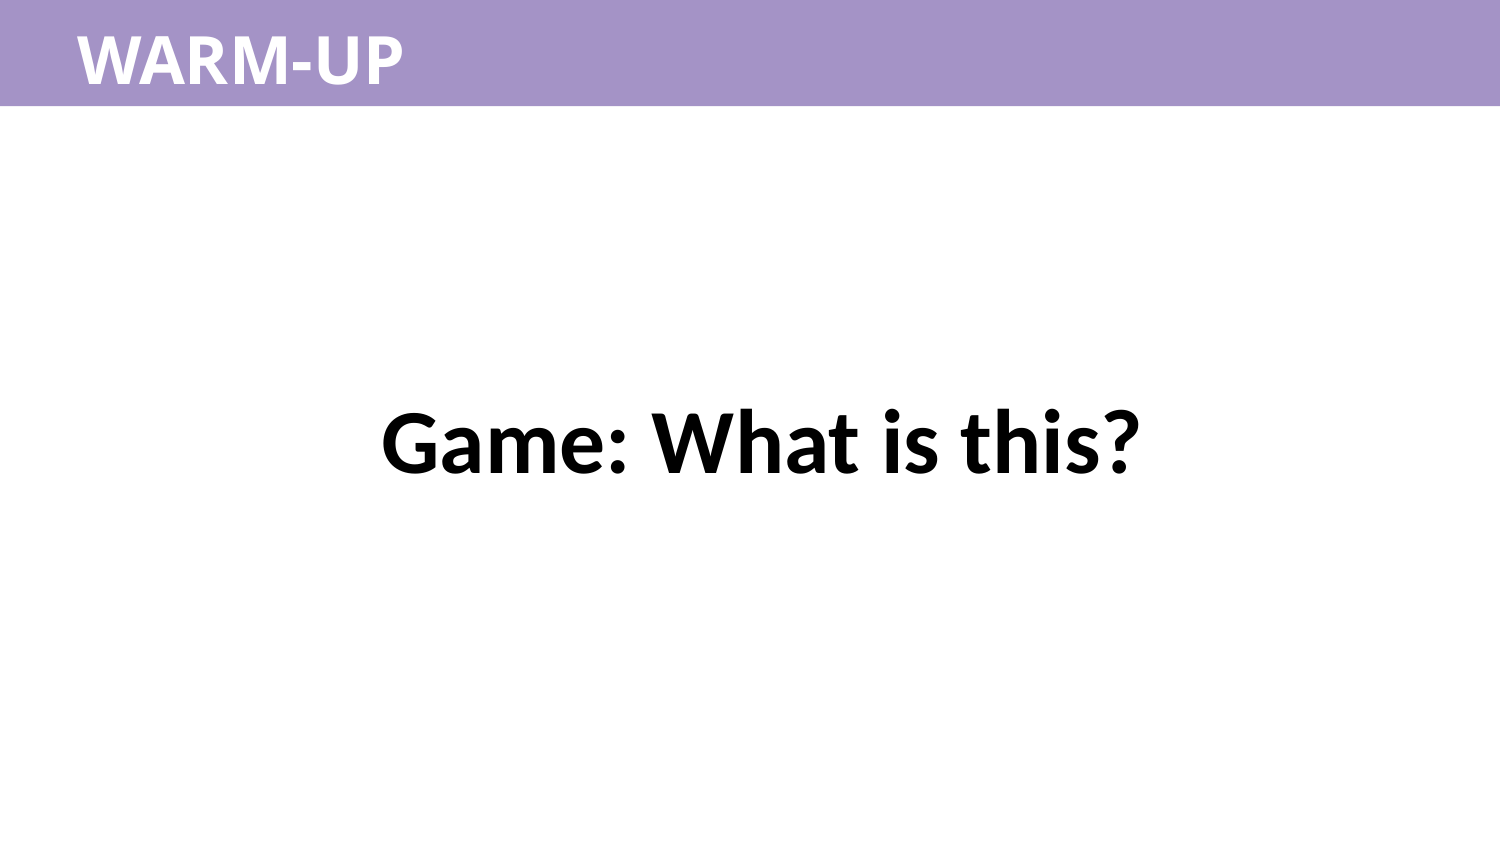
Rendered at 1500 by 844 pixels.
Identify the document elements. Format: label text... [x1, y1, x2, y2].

text_box WARM-UP [62, 10, 625, 105]
text_box [0, 0, 1500, 107]
text_box Game: What is this? [366, 374, 1210, 499]
